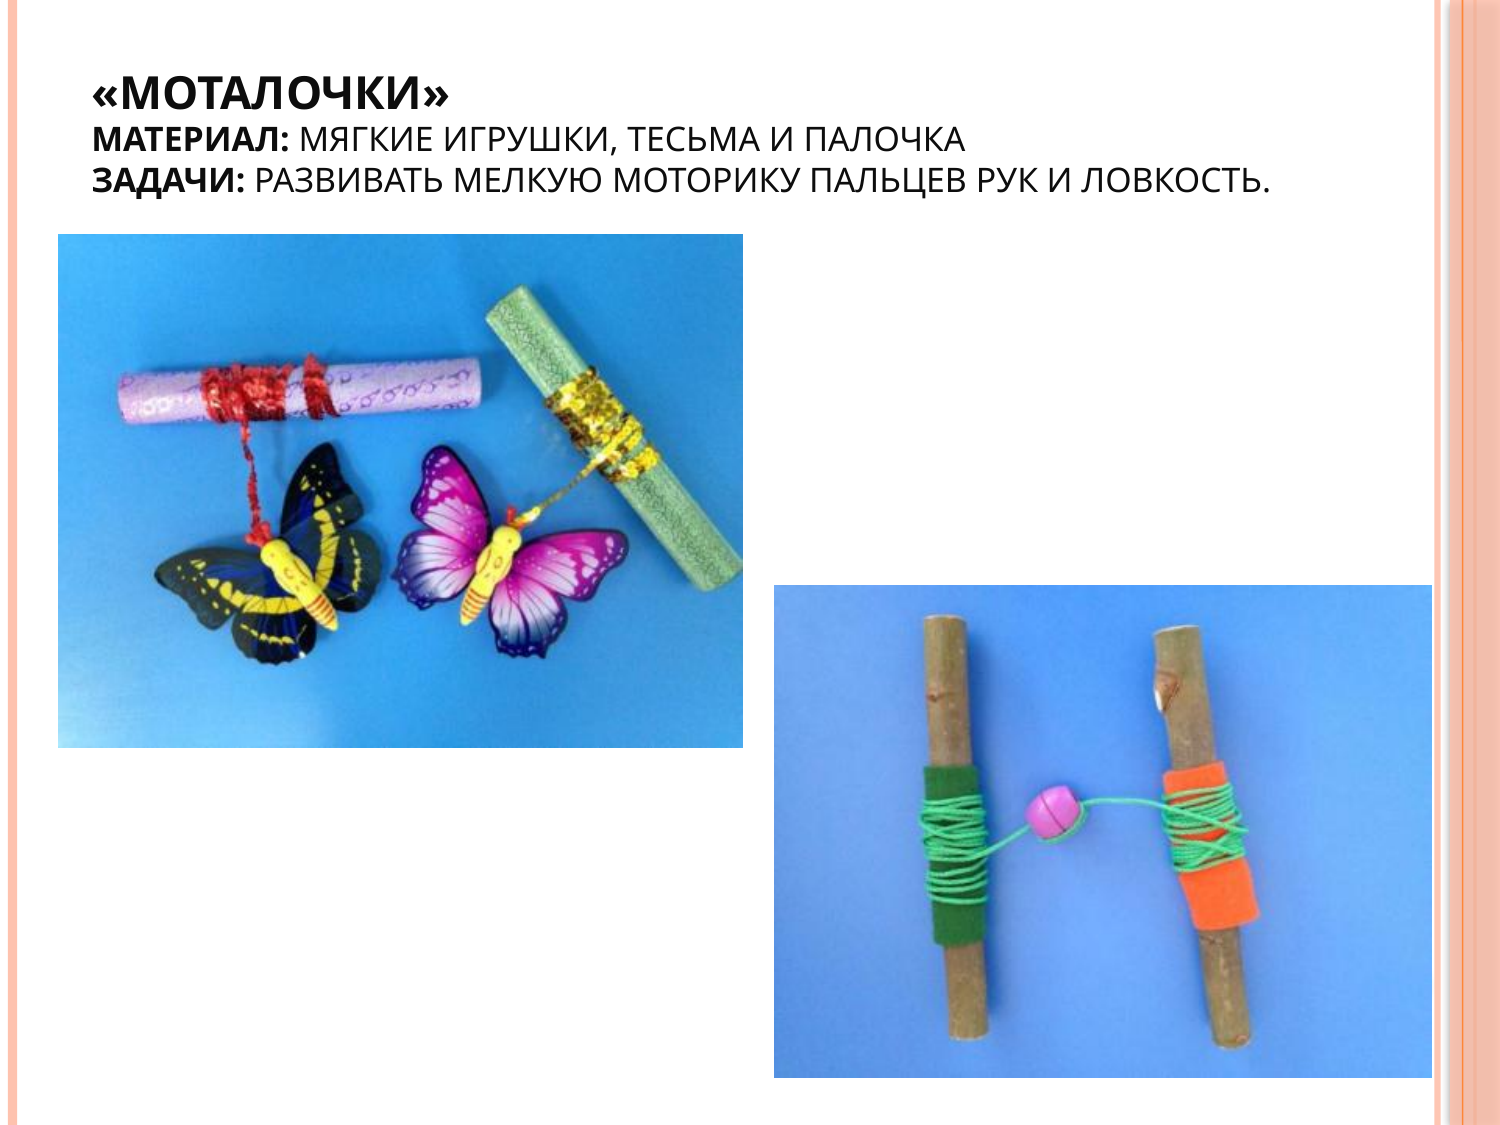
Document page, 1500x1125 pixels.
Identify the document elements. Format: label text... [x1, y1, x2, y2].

picture [774, 585, 1432, 1079]
title «Моталочки» Материал: мягкие игрушки, тесьма и палочка Задачи: развивать мелкую моторику пальцев рук и ловкость. [76, 19, 1302, 207]
picture [58, 233, 744, 749]
